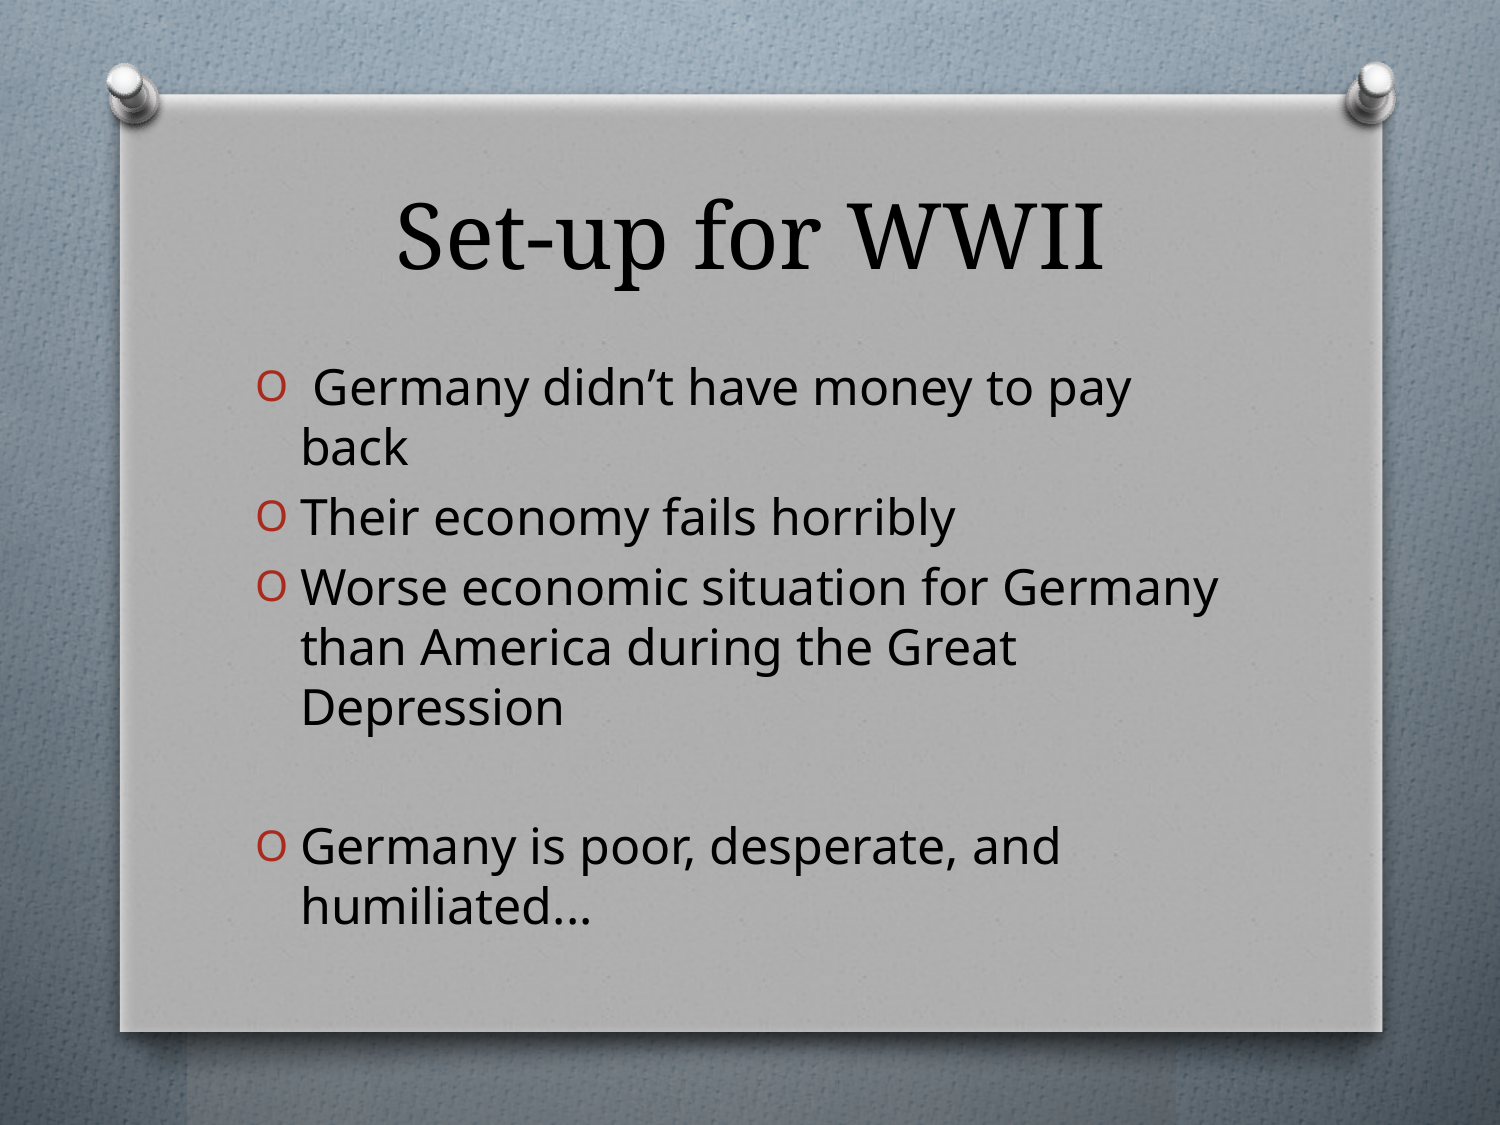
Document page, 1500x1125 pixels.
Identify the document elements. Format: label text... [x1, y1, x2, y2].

title Set-up for WWII [179, 134, 1323, 332]
picture [75, 29, 198, 153]
list Germany didn’t have money to pay back Their economy fails horribly Worse economic situation for Germany than America during the Great Depression Germany is poor, desperate, and humiliated... [240, 347, 1257, 939]
picture [1317, 35, 1439, 156]
